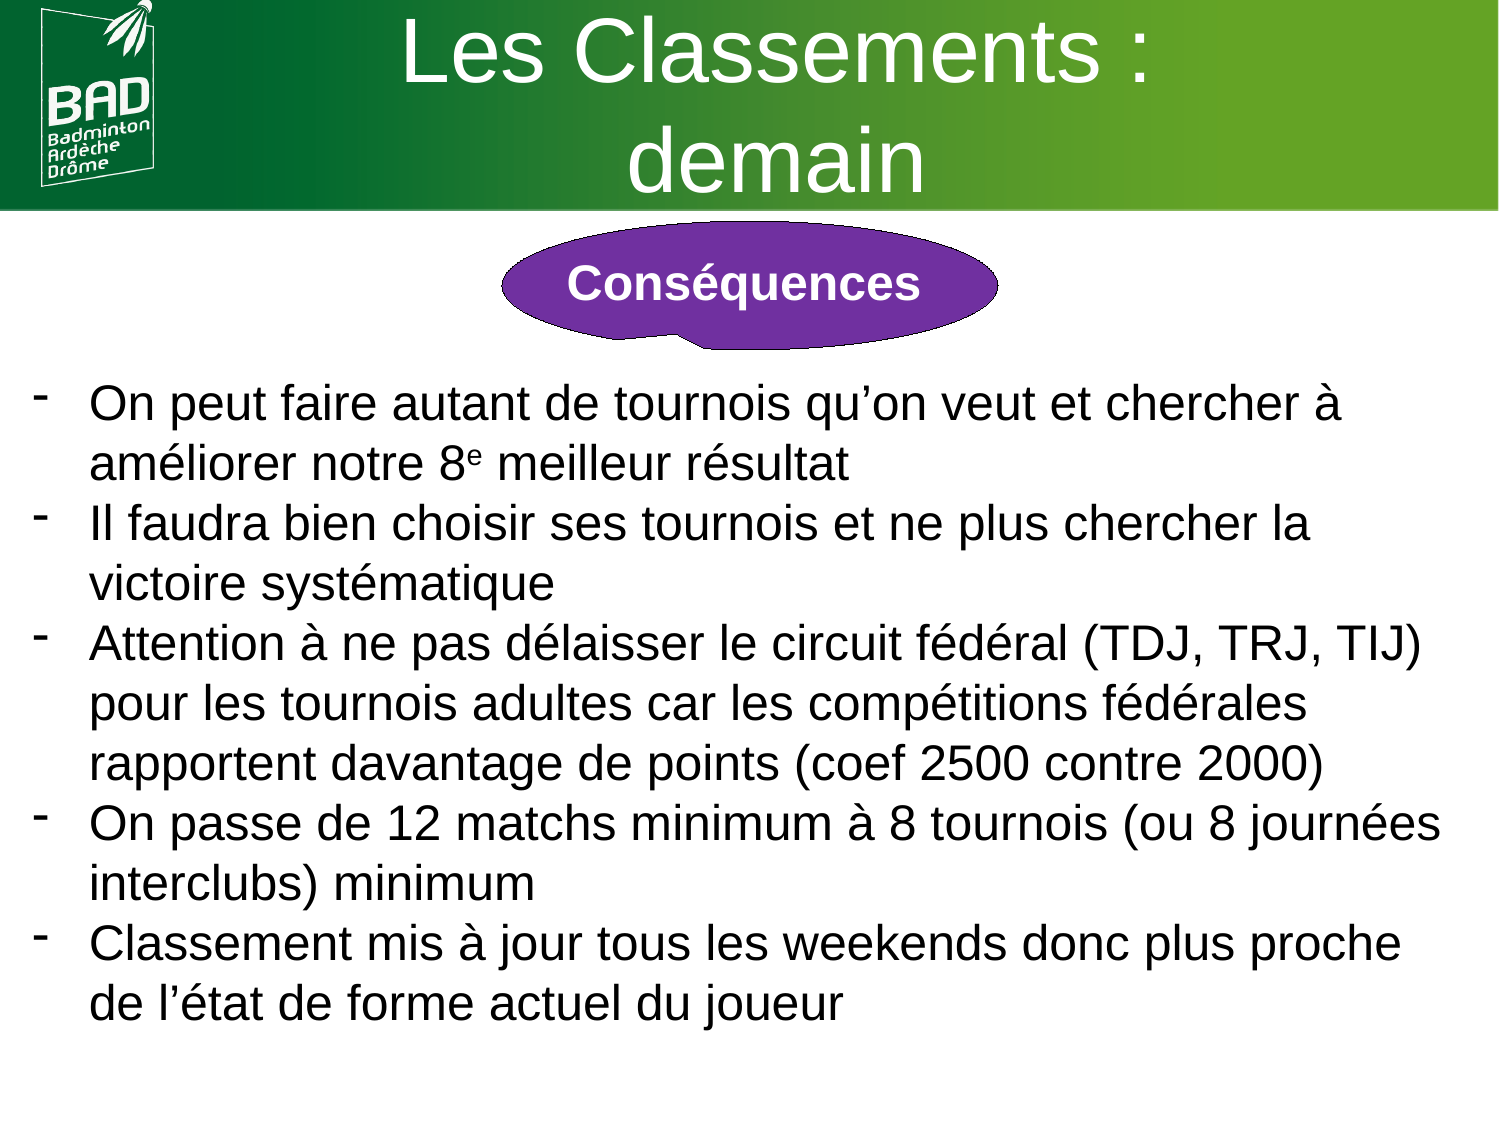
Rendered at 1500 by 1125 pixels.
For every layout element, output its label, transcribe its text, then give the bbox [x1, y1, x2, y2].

text_box Les Classements : demain [101, 7, 1452, 195]
text_box Conséquences On peut faire autant de tournois qu’on veut et chercher à améliorer notre 8e meilleur résultat Il faudra bien choisir ses tournois et ne plus chercher la victoire systématique Attention à ne pas délaisser le circuit fédéral (TDJ, TRJ, TIJ) pour les tournois adultes car les compétitions fédérales rapportent davantage de points (coef 2500 contre 2000) On passe de 12 matchs minimum à 8 tournois (ou 8 journées interclubs) minimum Classement mis à jour tous les weekends donc plus proche de l’état de forme actuel du joueur [17, 243, 1471, 1125]
picture [0, 0, 1500, 211]
text_box [563, 221, 937, 243]
